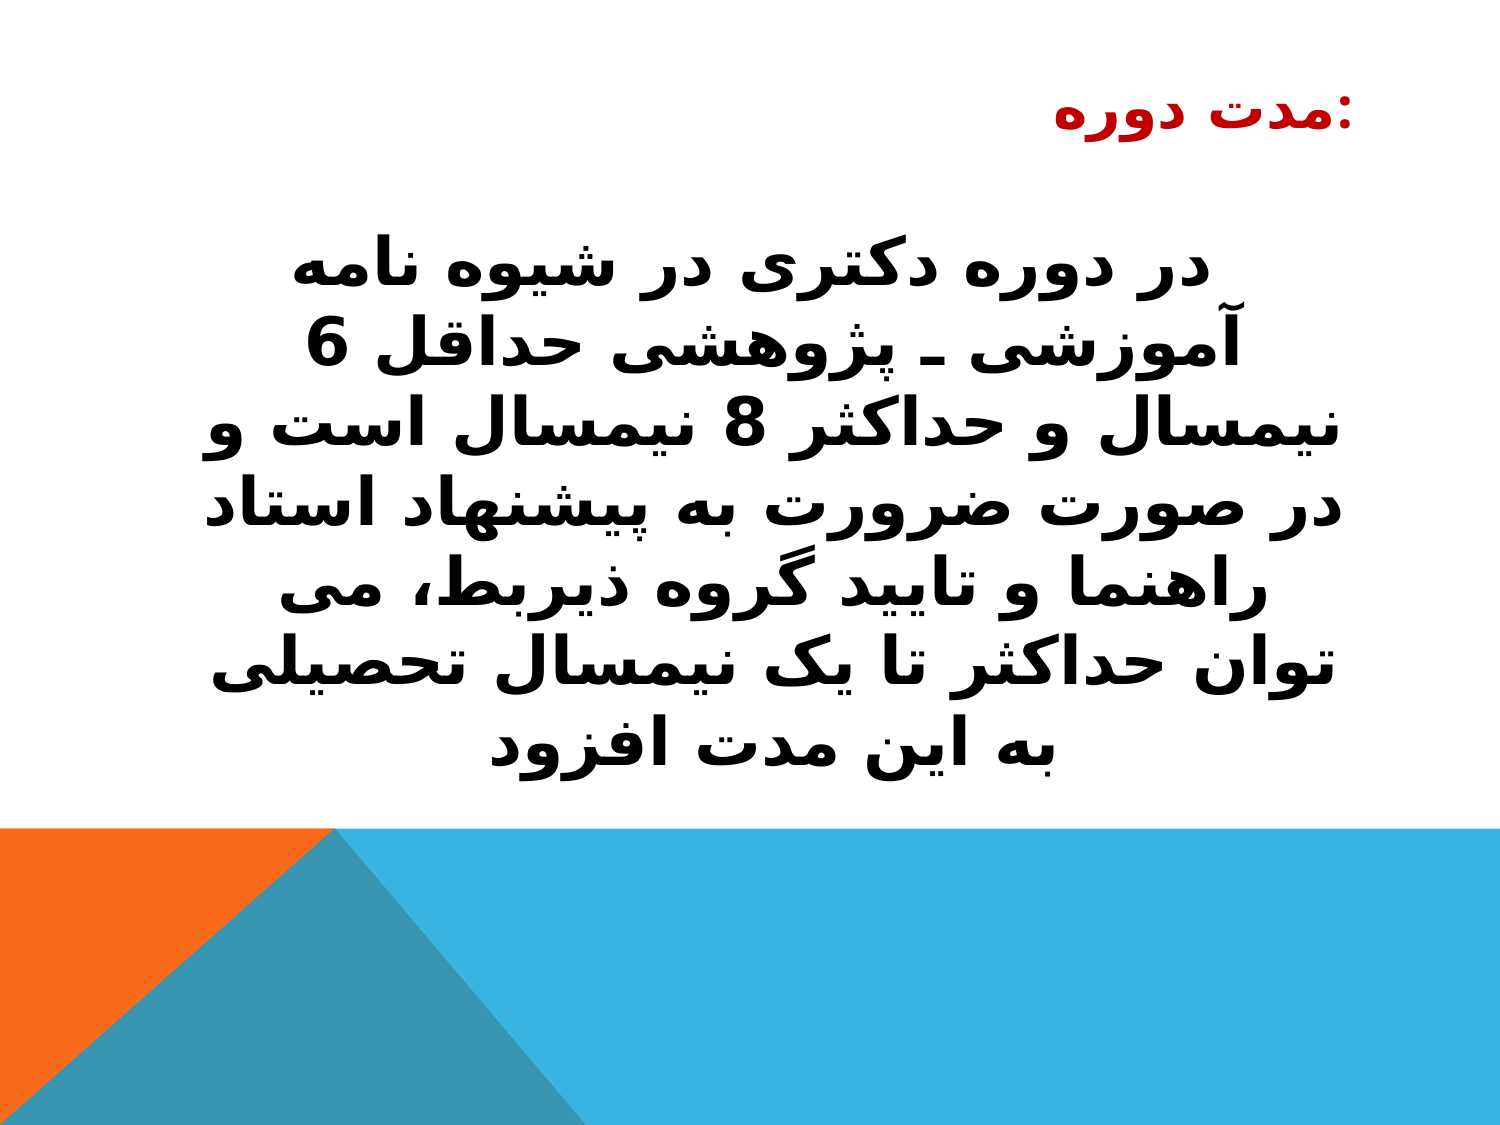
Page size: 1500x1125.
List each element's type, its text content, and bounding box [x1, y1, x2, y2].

list در دوره دکتری در شیوه نامه آموزشی ـ پژوهشی حداقل 6 نیمسال و حداکثر 8 نیمسال است و در صورت ضرورت به پیشنهاد استاد راهنما و تایید گروه ذیربط، می توان حداکثر تا یک نیمسال تحصیلی به این مدت افزود [135, 211, 1369, 799]
title مدت دوره: [135, 60, 1369, 150]
